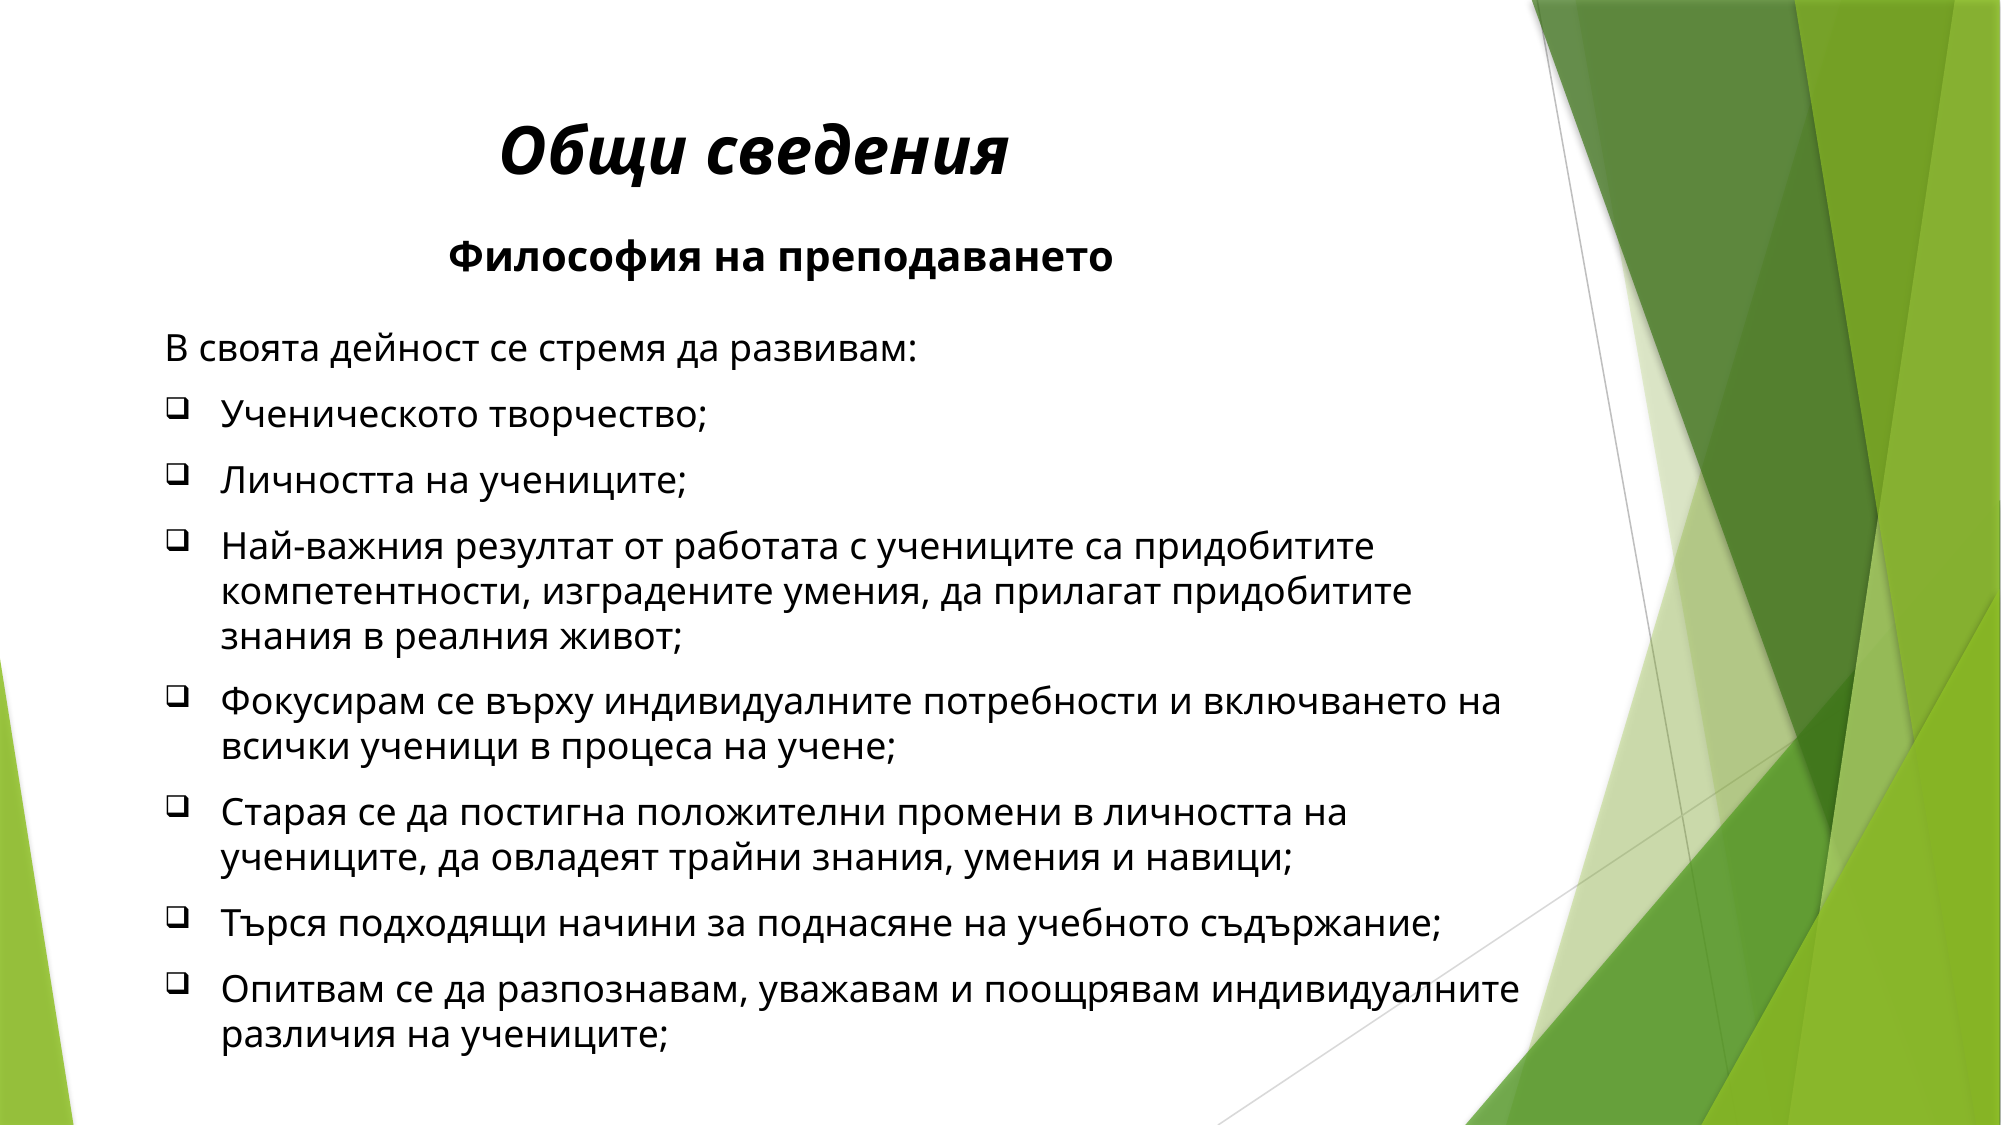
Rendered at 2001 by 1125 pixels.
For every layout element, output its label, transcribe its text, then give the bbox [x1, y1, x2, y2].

text_box Философия на преподаването [433, 222, 1383, 288]
title Общи сведения [414, 99, 1522, 316]
list В своята дейност се стремя да развивам: Ученическото творчество; Личността на учениците; Най-важния резултат от работата с учениците са придобитите компетентности, изградените умения, да прилагат придобитите знания в реалния живот; Фокусирам се върху индивидуалните потребности и включването на всички ученици в процеса на учене; Старая се да постигна положителни промени в личността на учениците, да овладеят трайни знания, умения и навици; Търся подходящи начини за поднасяне на учебното съдържание; Опитвам се да разпознавам, уважавам и поощрявам индивидуалните различия на учениците; [149, 316, 1560, 1052]
